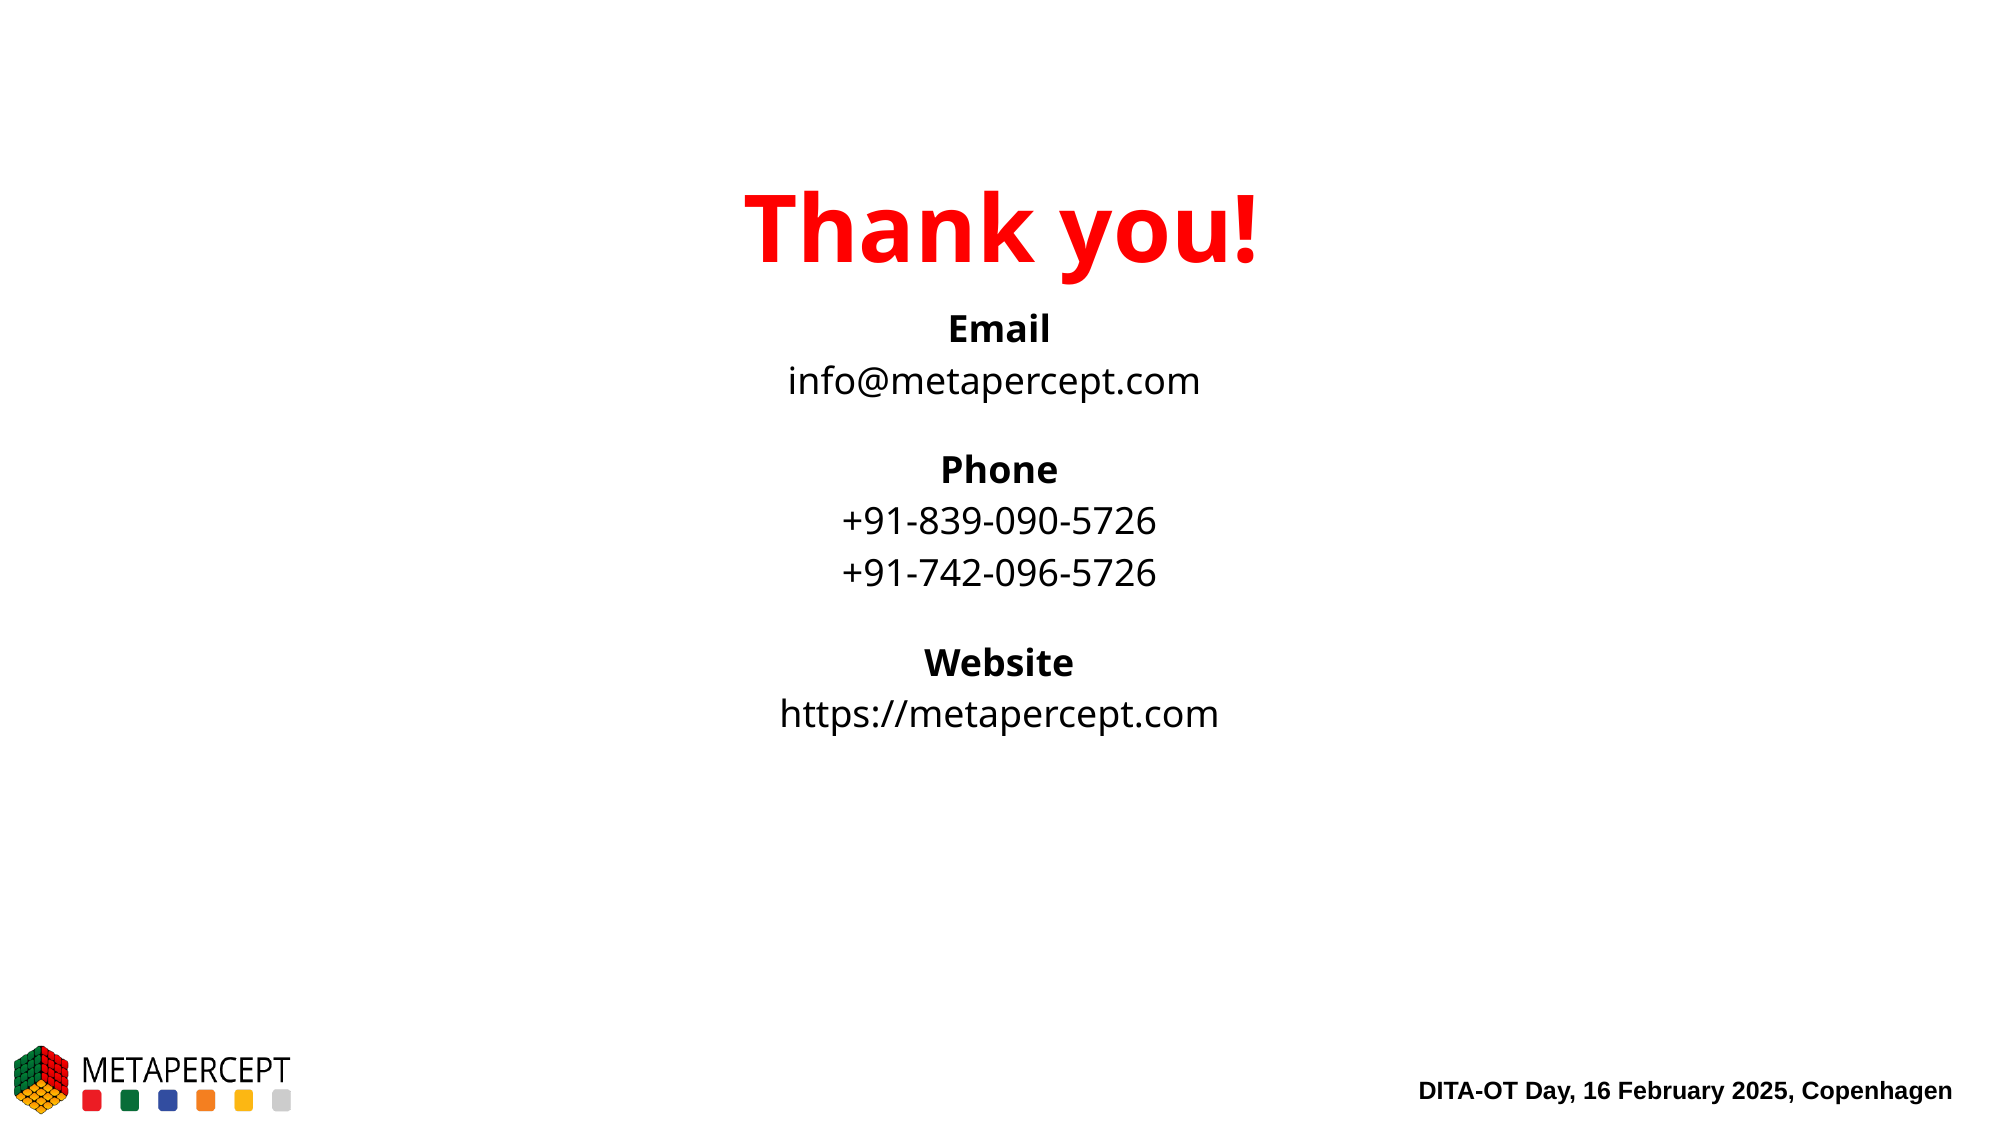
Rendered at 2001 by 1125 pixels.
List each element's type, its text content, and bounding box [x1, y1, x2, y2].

text_box DITA-OT Day, 16 February 2025, Copenhagen [281, 1059, 1969, 1117]
text_box Email info@metapercept.com Phone +91-839-090-5726 +91-742-096-5726 Website https://metapercept.com [643, 283, 1356, 751]
text_box Thank you! [646, 132, 1356, 283]
picture [0, 890, 323, 1125]
